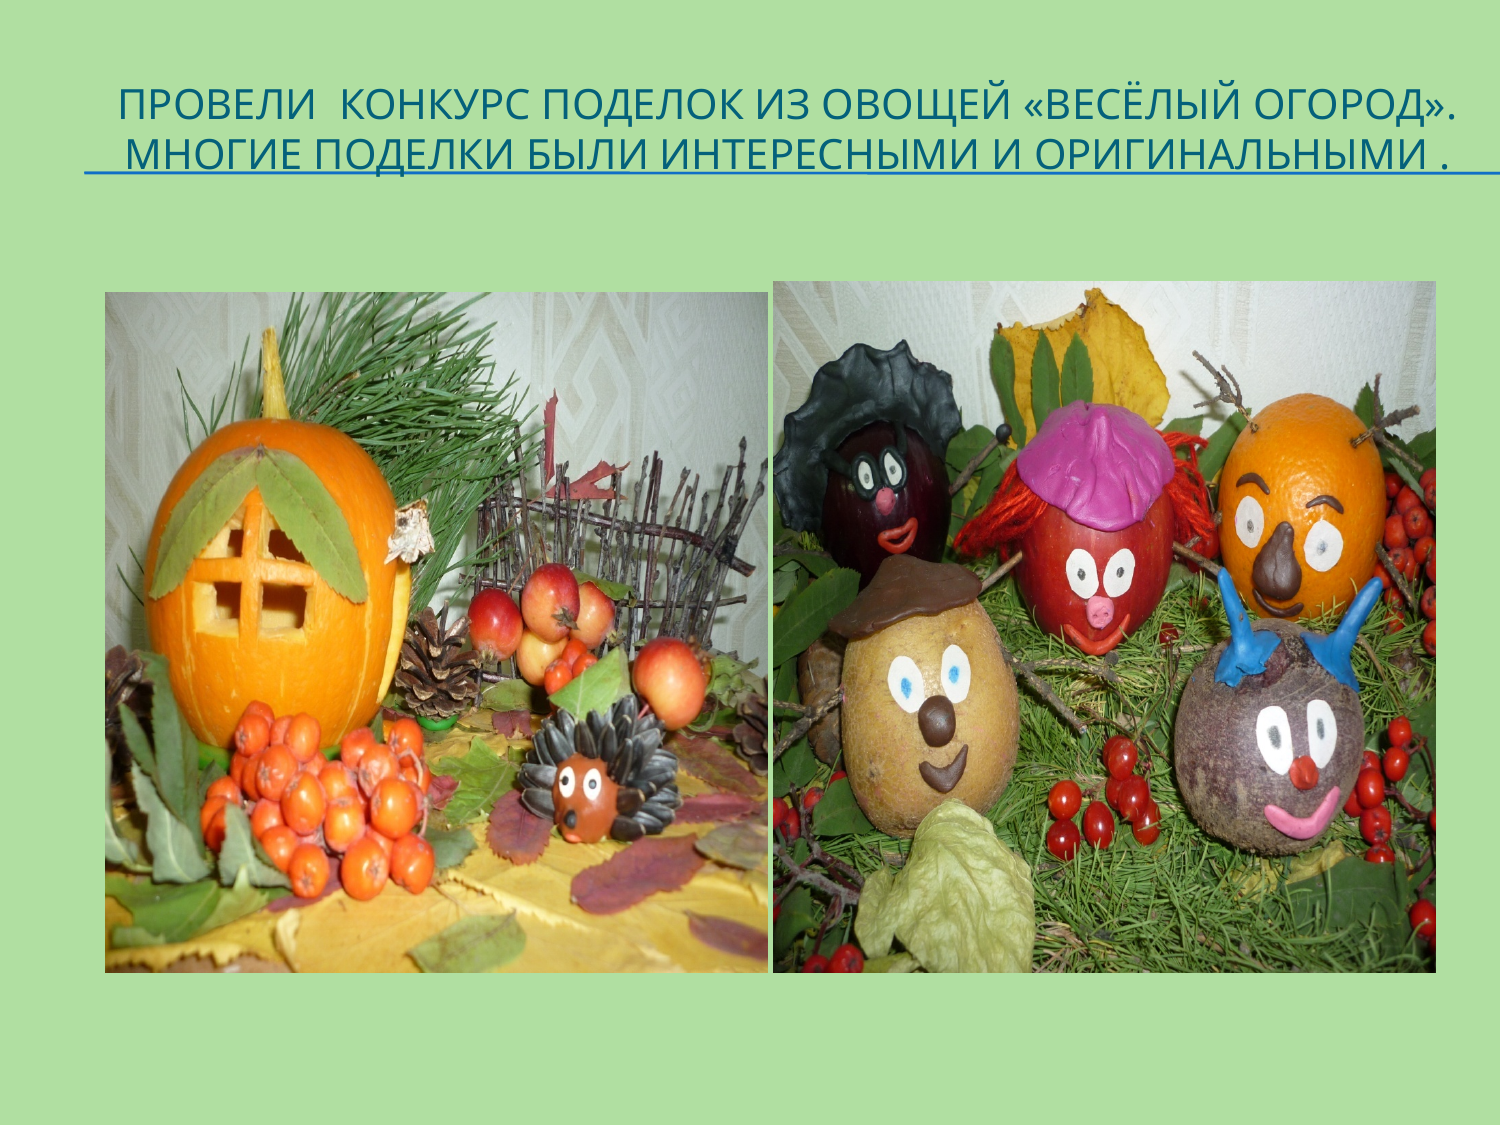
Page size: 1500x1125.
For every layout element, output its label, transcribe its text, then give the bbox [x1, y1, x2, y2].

title Провели конкурс поделок из овощей «Весёлый огород». Многие поделки были интересными и оригинальными . [75, 58, 1500, 197]
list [105, 292, 764, 973]
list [773, 280, 1437, 973]
